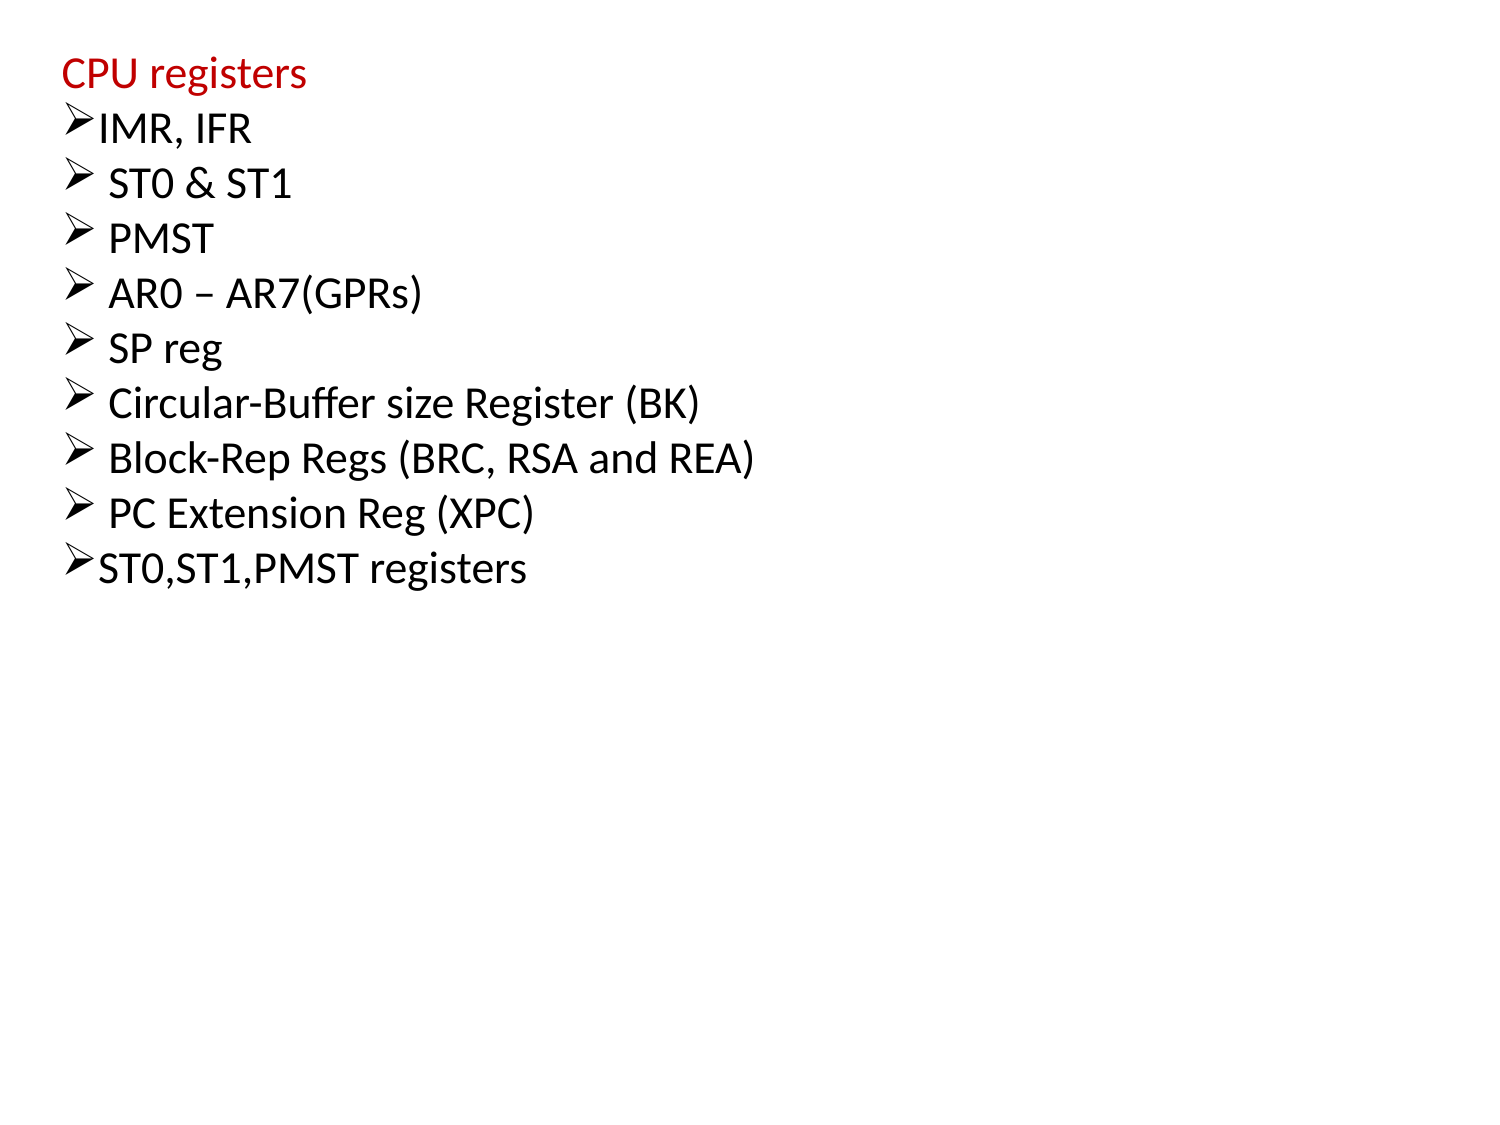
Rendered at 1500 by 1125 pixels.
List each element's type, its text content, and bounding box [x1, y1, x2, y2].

text_box CPU registers IMR, IFR ST0 & ST1 PMST AR0 – AR7(GPRs) SP reg Circular-Buffer size Register (BK) Block-Rep Regs (BRC, RSA and REA) PC Extension Reg (XPC) ST0,ST1,PMST registers [46, 35, 1465, 600]
